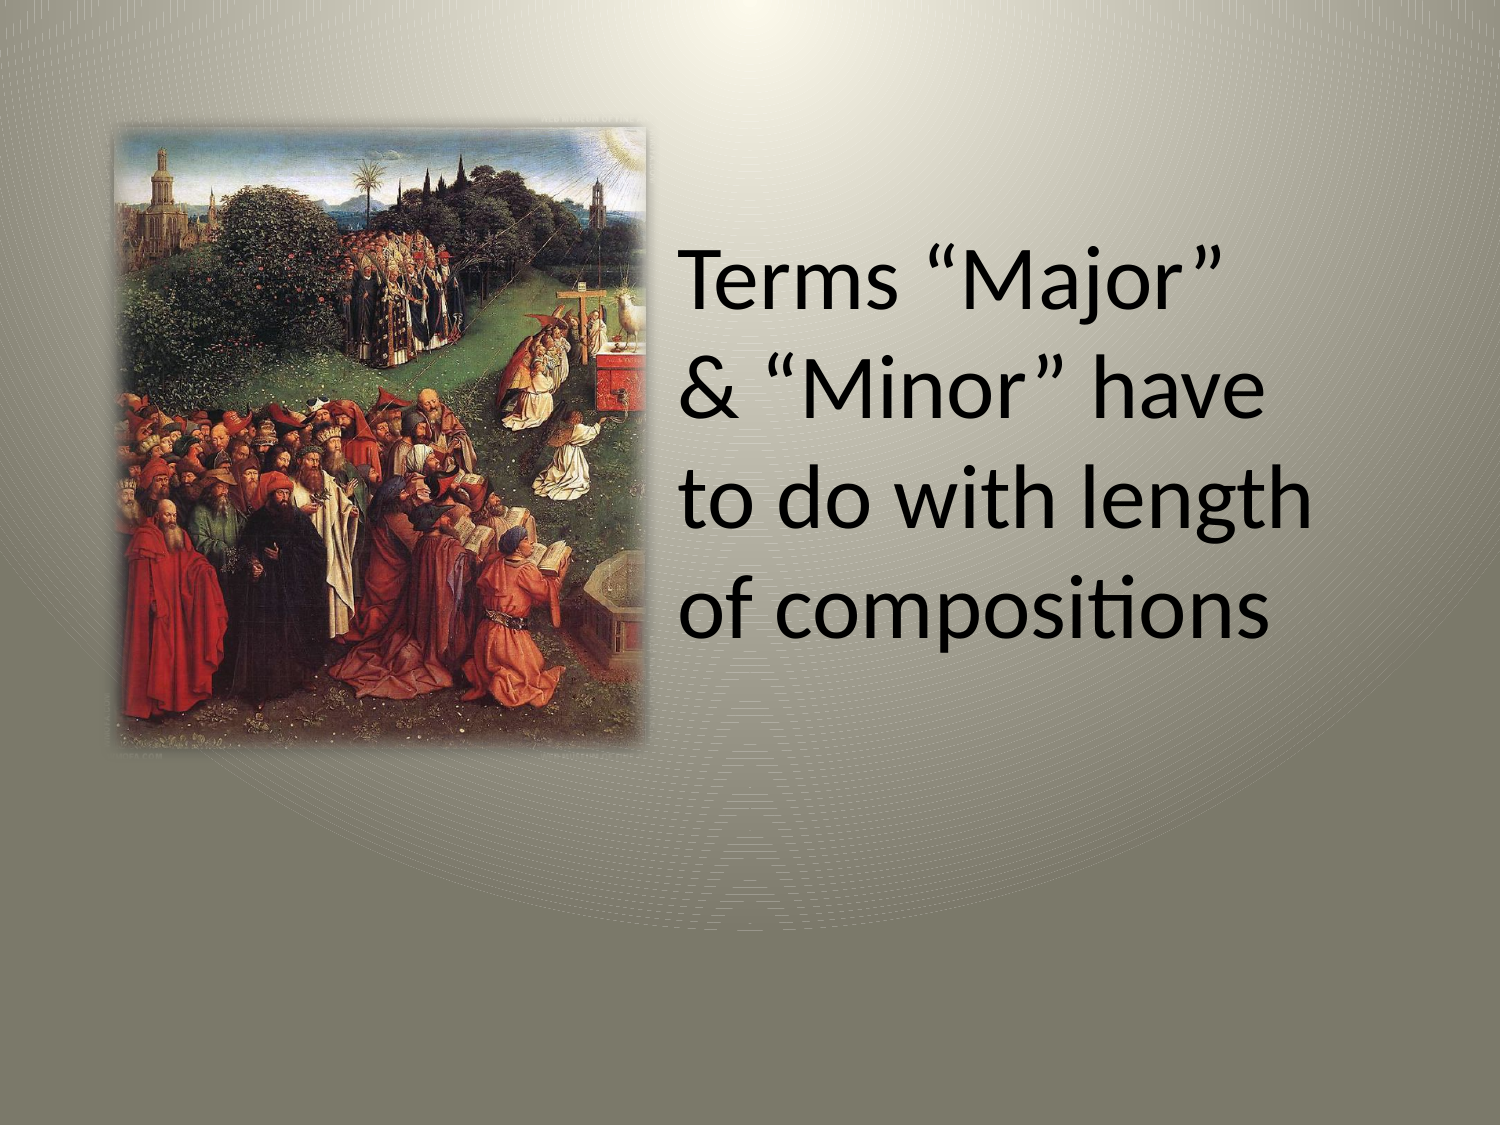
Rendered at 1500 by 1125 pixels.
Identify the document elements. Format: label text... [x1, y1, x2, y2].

picture [99, 112, 660, 764]
title Terms “Major” & “Minor” have to do with length of compositions [62, 99, 1463, 650]
